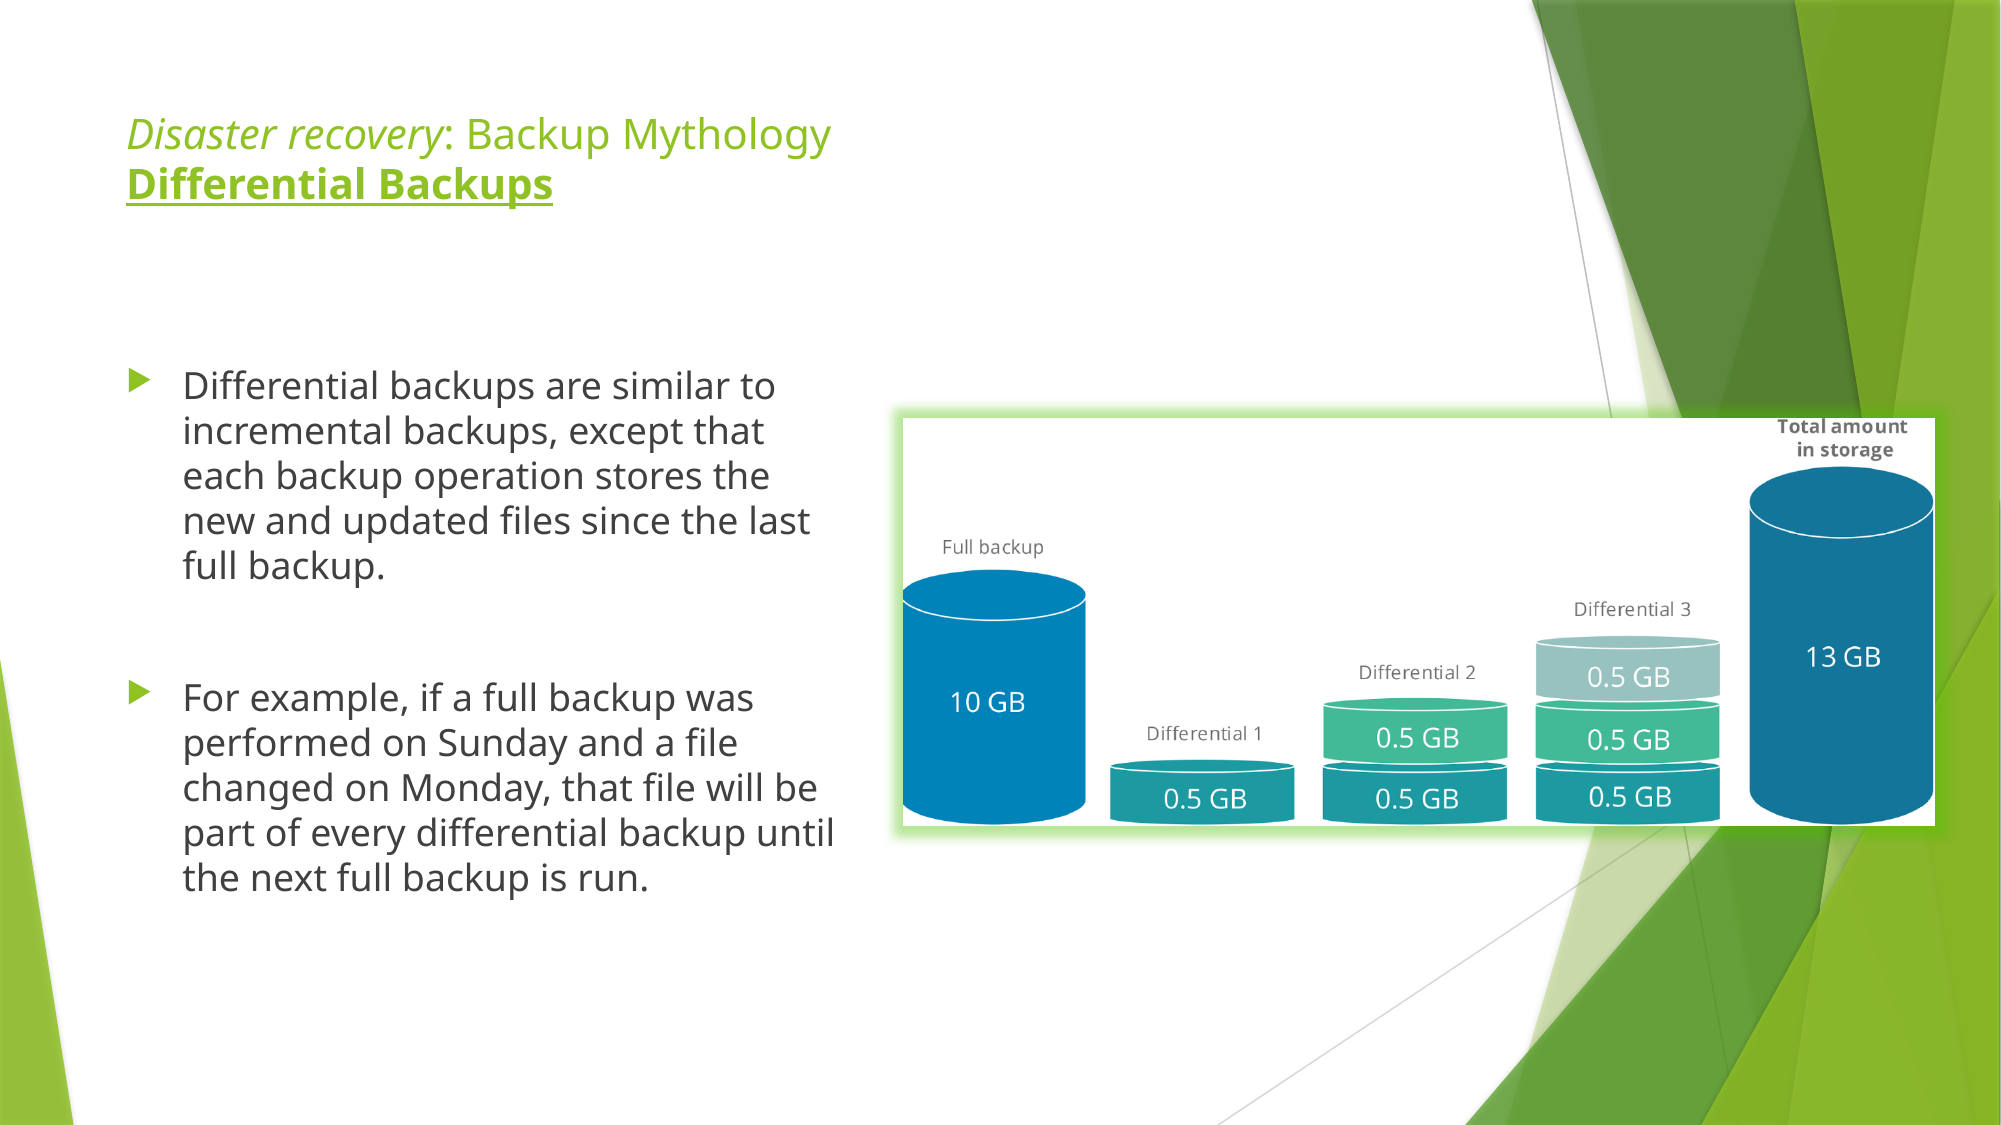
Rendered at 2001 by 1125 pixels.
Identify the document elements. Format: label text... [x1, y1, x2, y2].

picture [989, 698, 996, 711]
picture [1011, 692, 1021, 711]
picture [975, 693, 979, 711]
list Differential backups are similar to incremental backups, except that each backup operation stores the new and updated files since the last full backup. For example, if a full backup was performed on Sunday and a file changed on Monday, that file will be part of every differential backup until the next full backup is run. [111, 354, 853, 992]
picture [999, 702, 1005, 711]
picture [1015, 704, 1024, 711]
title Disaster recovery: Backup Mythology Differential Backups [111, 99, 1522, 317]
picture [902, 418, 1936, 826]
